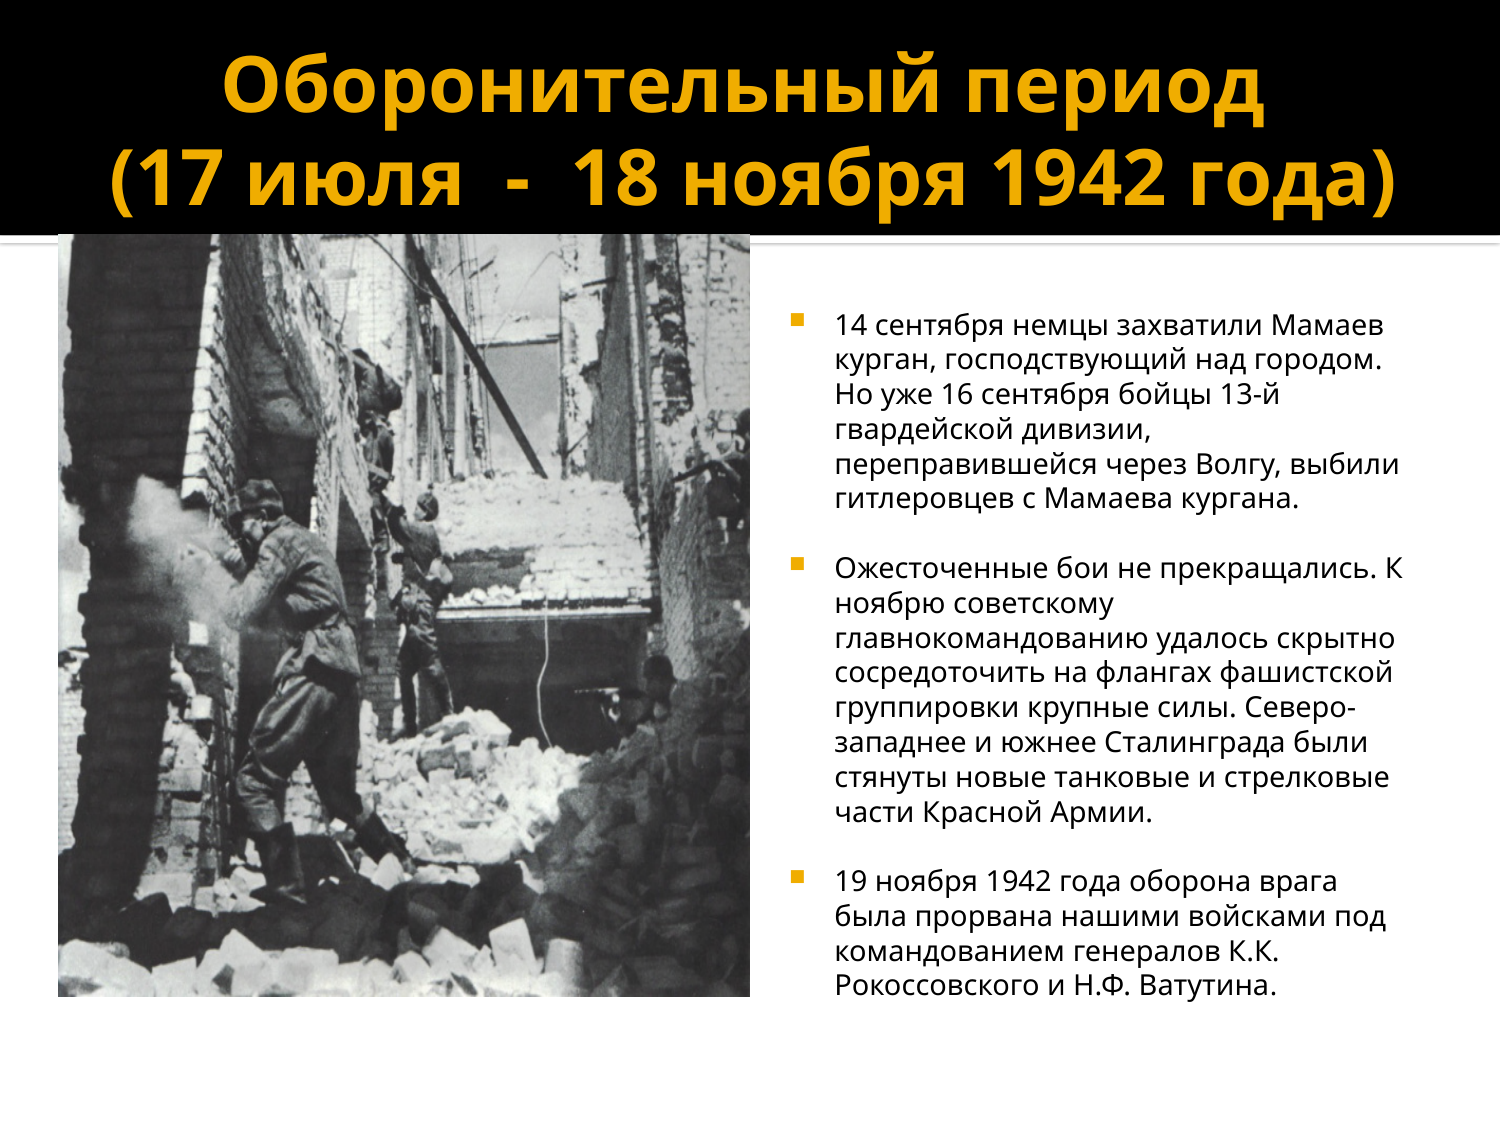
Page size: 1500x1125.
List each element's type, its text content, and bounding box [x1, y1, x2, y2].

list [58, 234, 750, 997]
title Оборонительный период (17 июля - 18 ноября 1942 года) [75, 24, 1425, 231]
list 14 сентября немцы захватили Мамаев курган, господствующий над городом. Но уже 16 сентября бойцы 13-й гвардейской дивизии, переправившейся через Волгу, выбили гитлеровцев с Мамаева кургана. Ожесточенные бои не прекращались. К ноябрю советскому главнокомандованию удалось скрытно сосредоточить на флангах фашистской группировки крупные силы. Северо-западнее и южнее Сталинграда были стянуты новые танковые и стрелковые части Красной Армии. 19 ноября 1942 года оборона врага была прорвана нашими войсками под командованием генералов К.К. Рокоссовского и Н.Ф. Ватутина. [762, 291, 1425, 1050]
